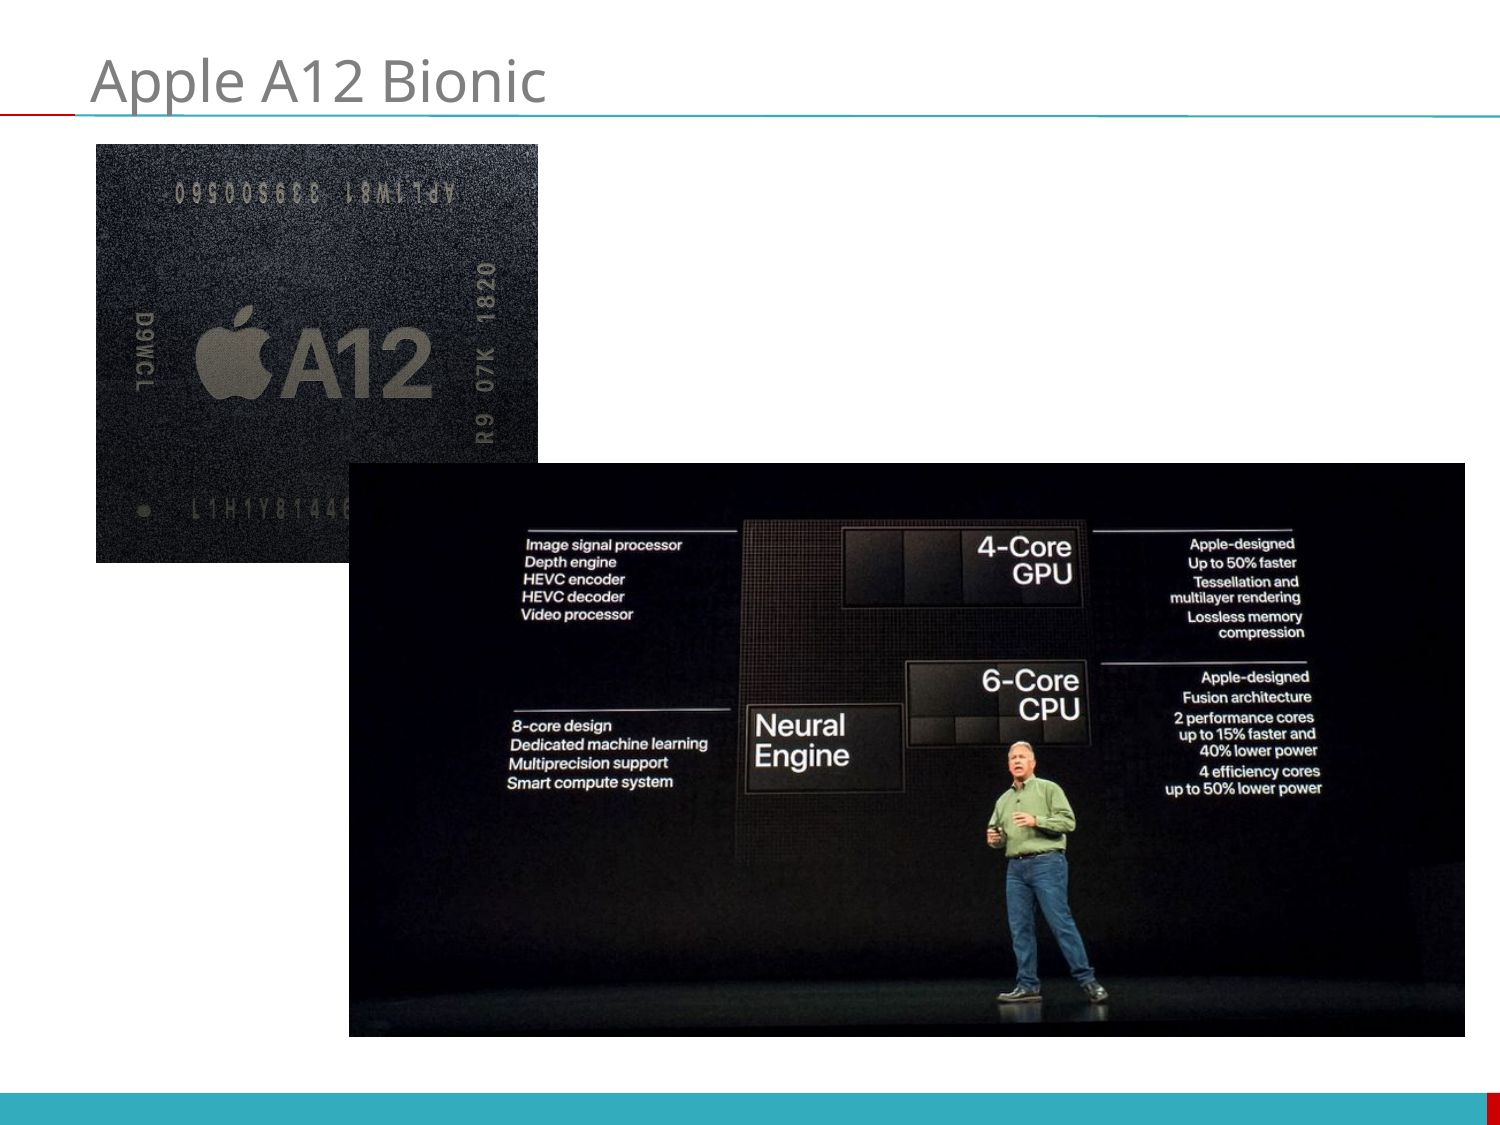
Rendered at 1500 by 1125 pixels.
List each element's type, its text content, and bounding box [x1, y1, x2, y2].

title Apple A12 Bionic [75, 45, 1500, 114]
picture [95, 144, 1466, 1037]
